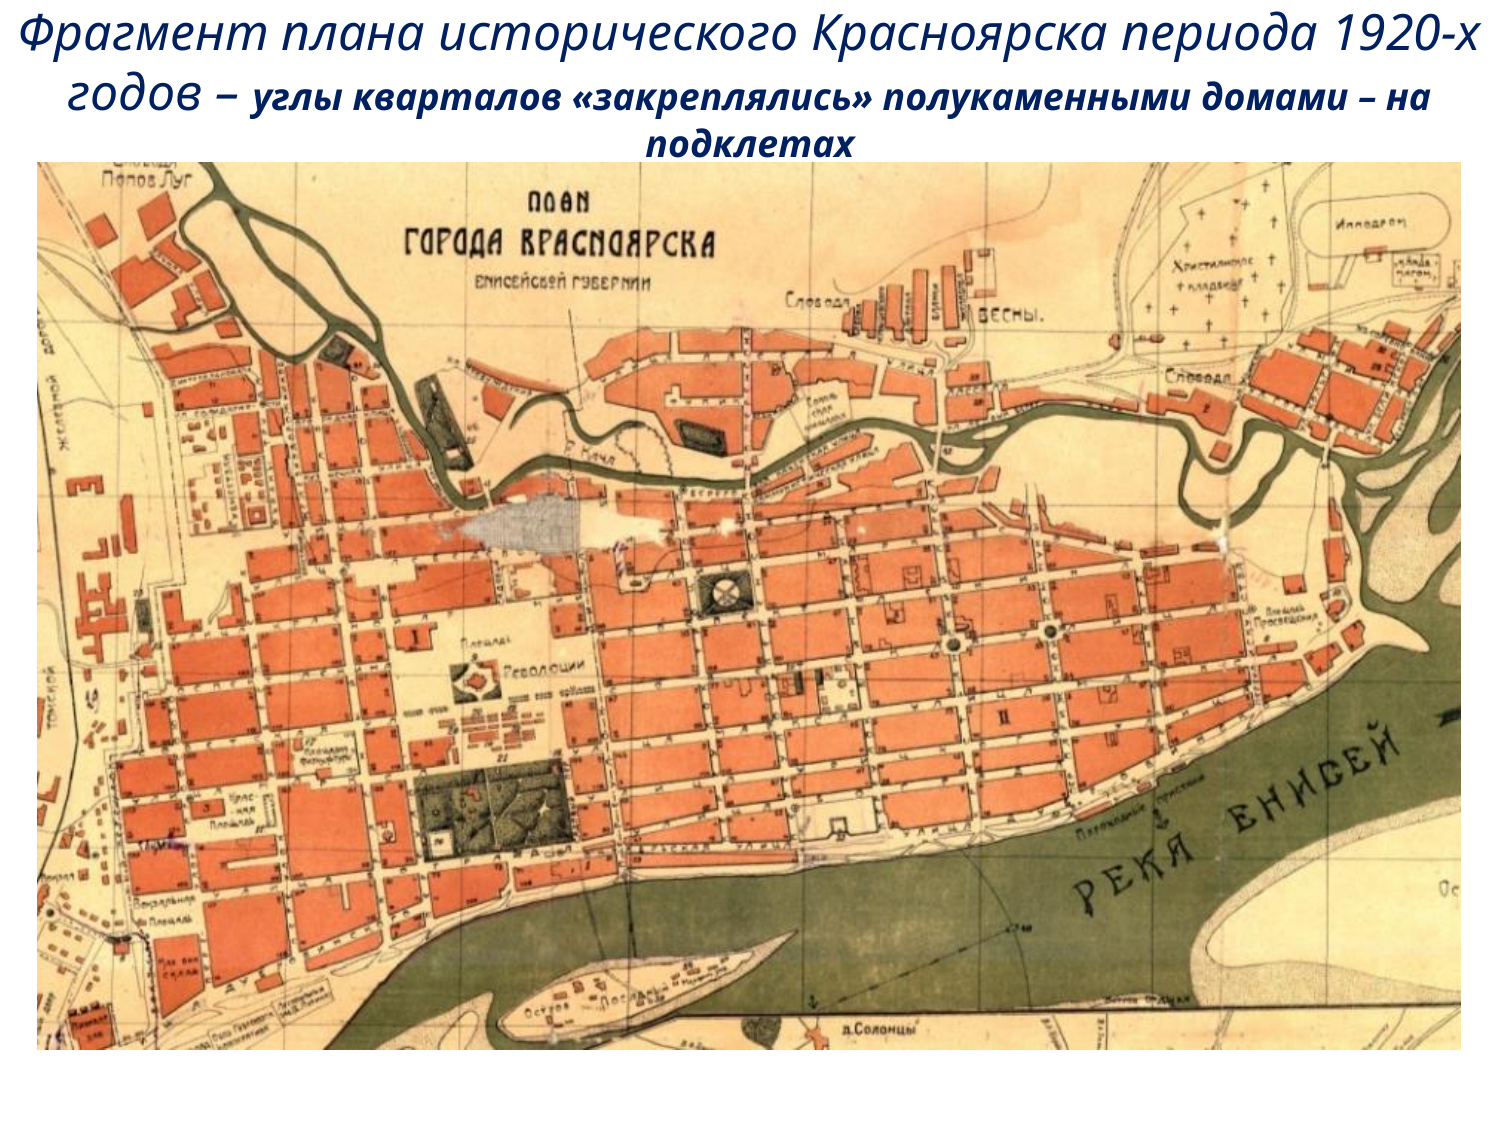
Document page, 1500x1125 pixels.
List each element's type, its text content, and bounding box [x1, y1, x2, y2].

title Фрагмент плана исторического Красноярска периода 1920-х годов – углы кварталов «закреплялись» полукаменными домами – на подклетах [0, 62, 1500, 163]
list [37, 162, 1461, 1051]
